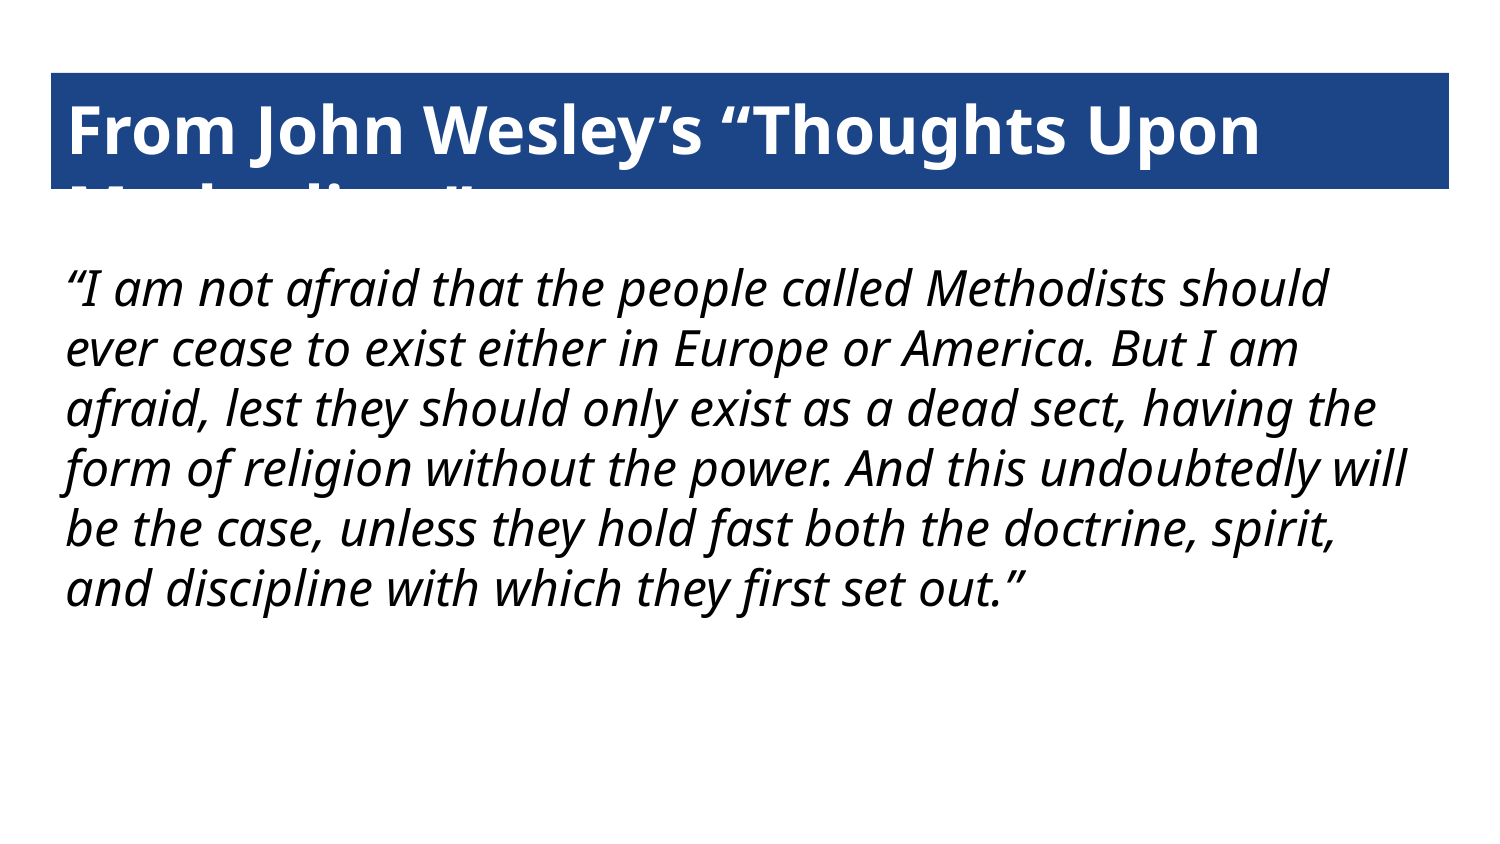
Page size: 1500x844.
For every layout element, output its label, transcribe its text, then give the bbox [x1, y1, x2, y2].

title From John Wesley’s “Thoughts Upon Methodism” [51, 72, 1449, 189]
text_box “I am not afraid that the people called Methodists should ever cease to exist either in Europe or America. But I am afraid, lest they should only exist as a dead sect, having the form of religion without the power. And this undoubtedly will be the case, unless they hold fast both the doctrine, spirit, and discipline with which they first set out.” [51, 189, 1449, 824]
